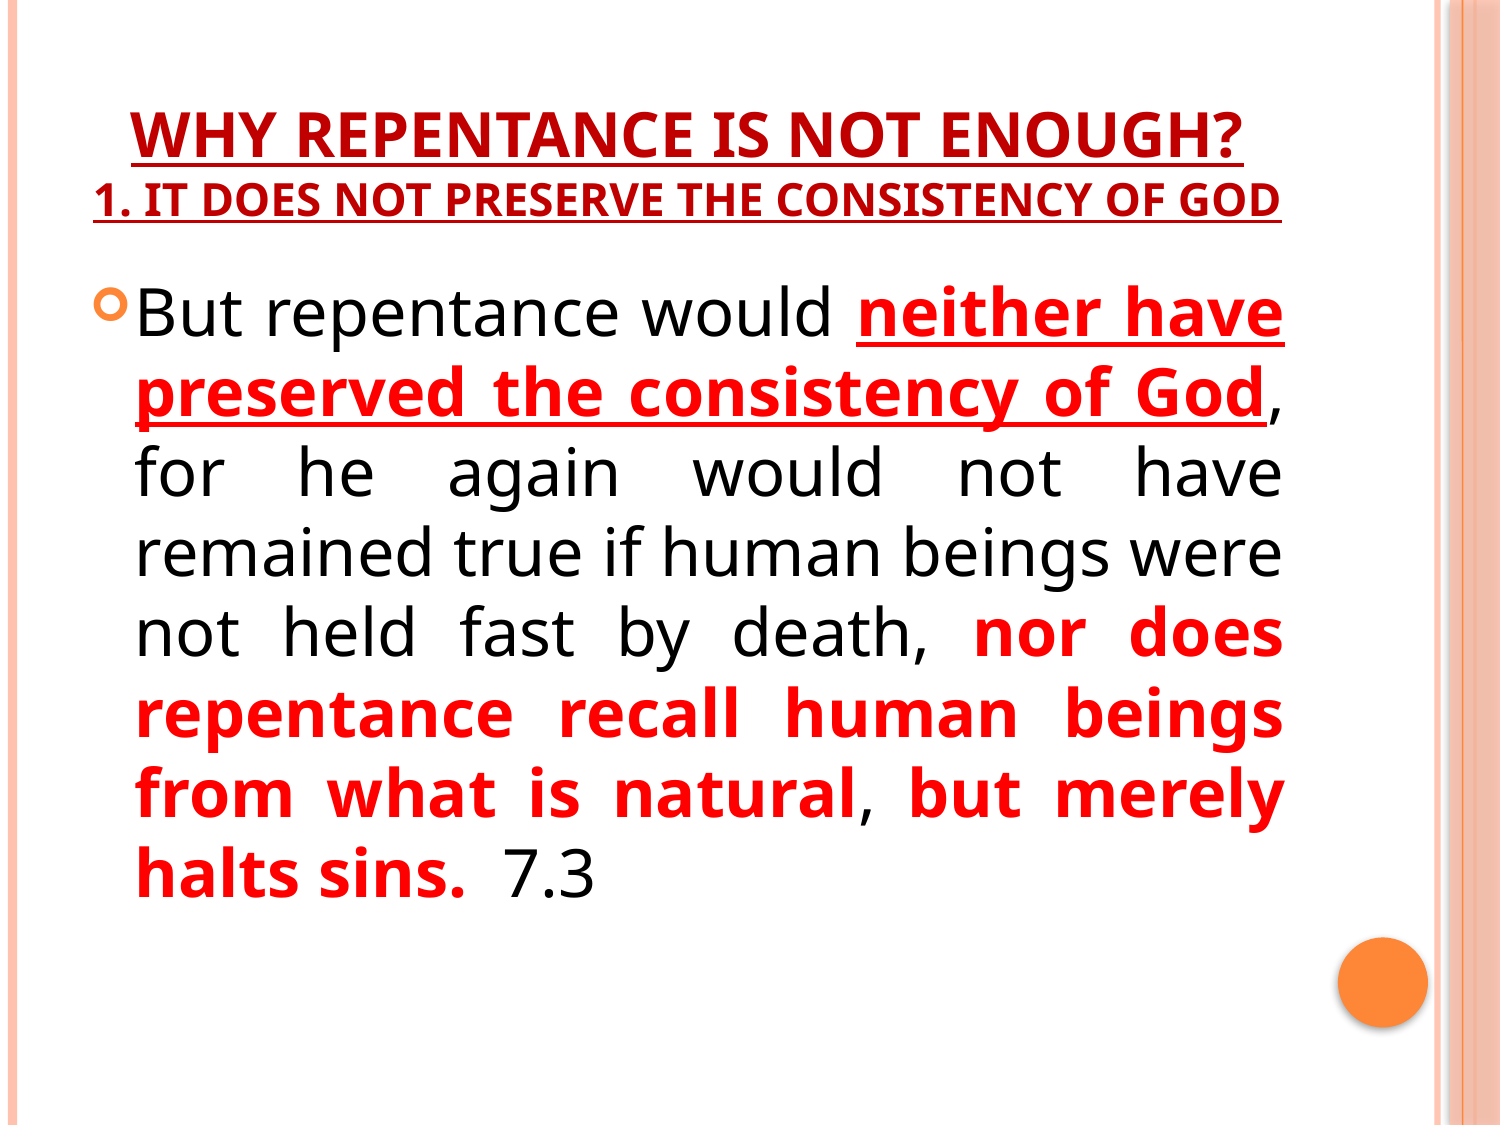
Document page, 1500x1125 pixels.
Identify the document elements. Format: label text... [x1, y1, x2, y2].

list But repentance would neither have preserved the consistency of God, for he again would not have remained true if human beings were not held fast by death, nor does repentance recall human beings from what is natural, but merely halts sins. 7.3 [75, 262, 1300, 1062]
title Why repentance is not enough? 1. it does not preserve the consistency of God [75, 45, 1300, 233]
